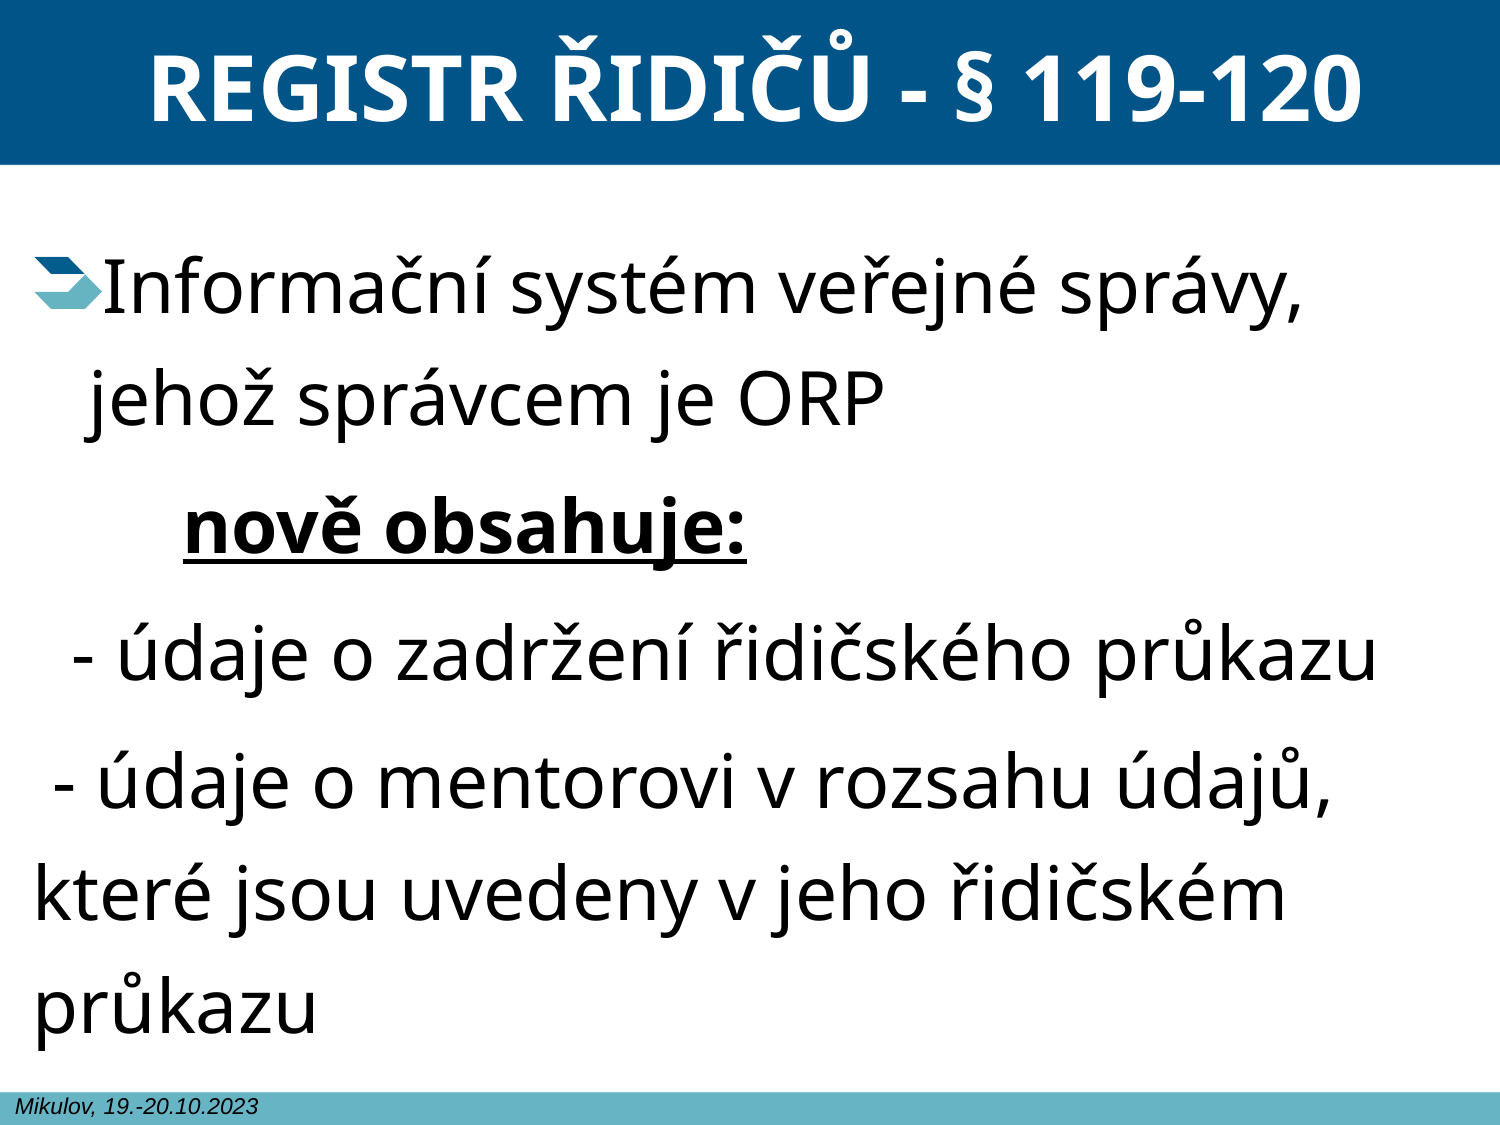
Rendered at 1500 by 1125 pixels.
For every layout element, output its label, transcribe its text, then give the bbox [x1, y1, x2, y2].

picture [0, 0, 1500, 1125]
title REGISTR ŘIDIČŮ - § 119-120 [53, 7, 1459, 163]
list Informační systém veřejné správy, jehož správcem je ORP nově obsahuje: - údaje o zadržení řidičského průkazu - údaje o mentorovi v rozsahu údajů, které jsou uvedeny v jeho řidičském průkazu [17, 208, 1471, 1035]
